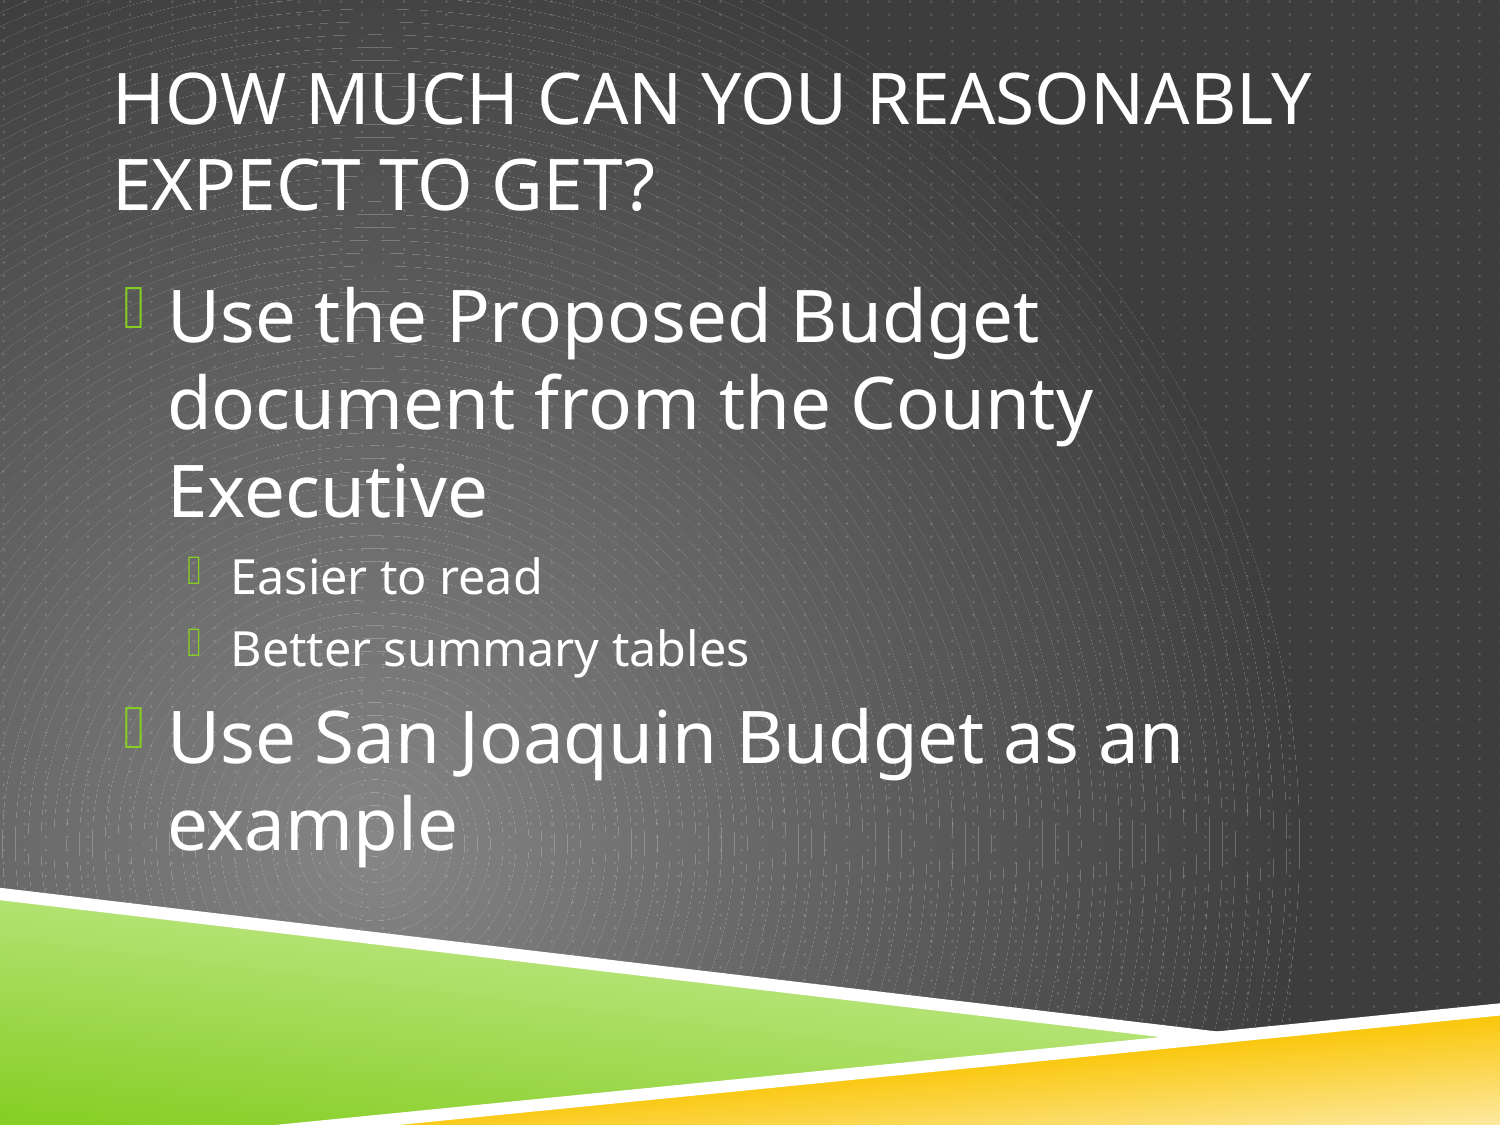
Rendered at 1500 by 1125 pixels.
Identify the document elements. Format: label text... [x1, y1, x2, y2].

title How much can you reasonably expect to get? [112, 45, 1388, 233]
list Use the Proposed Budget document from the County Executive Easier to read Better summary tables Use San Joaquin Budget as an example [112, 262, 1388, 875]
